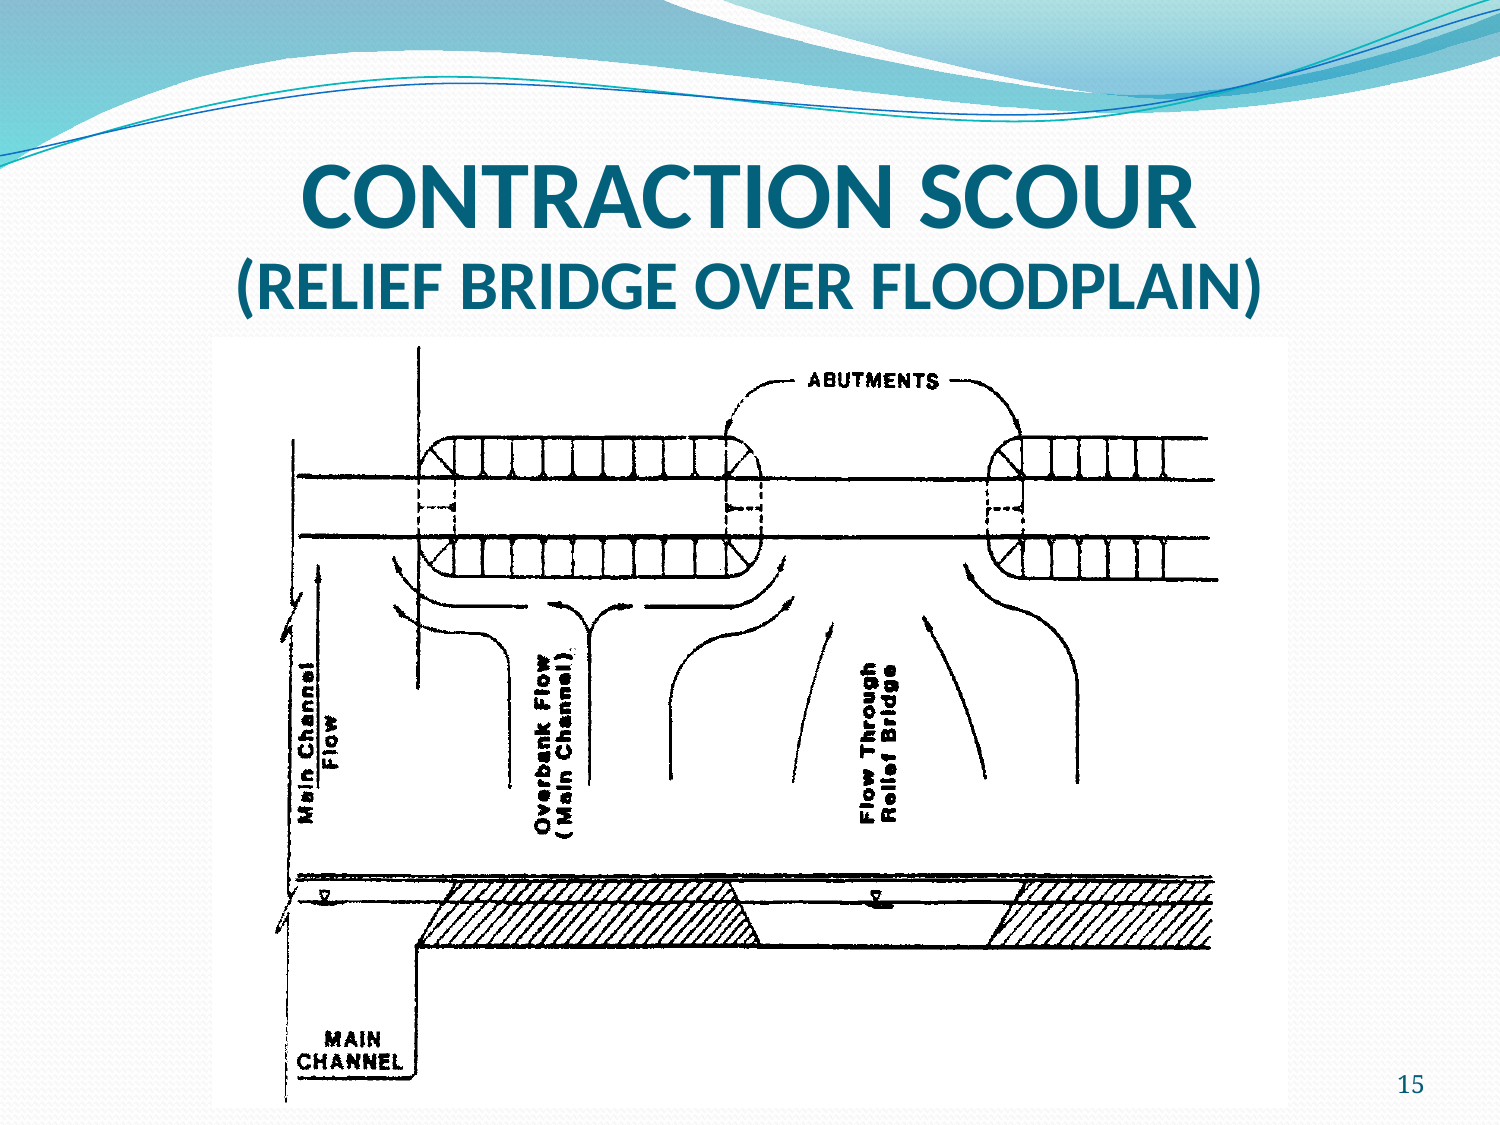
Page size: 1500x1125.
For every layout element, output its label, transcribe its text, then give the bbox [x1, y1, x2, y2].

title CONTRACTION SCOUR (RELIEF BRIDGE OVER FLOODPLAIN) [0, 137, 1500, 325]
slide_number 15 [1299, 1042, 1425, 1103]
picture [212, 337, 1288, 1108]
